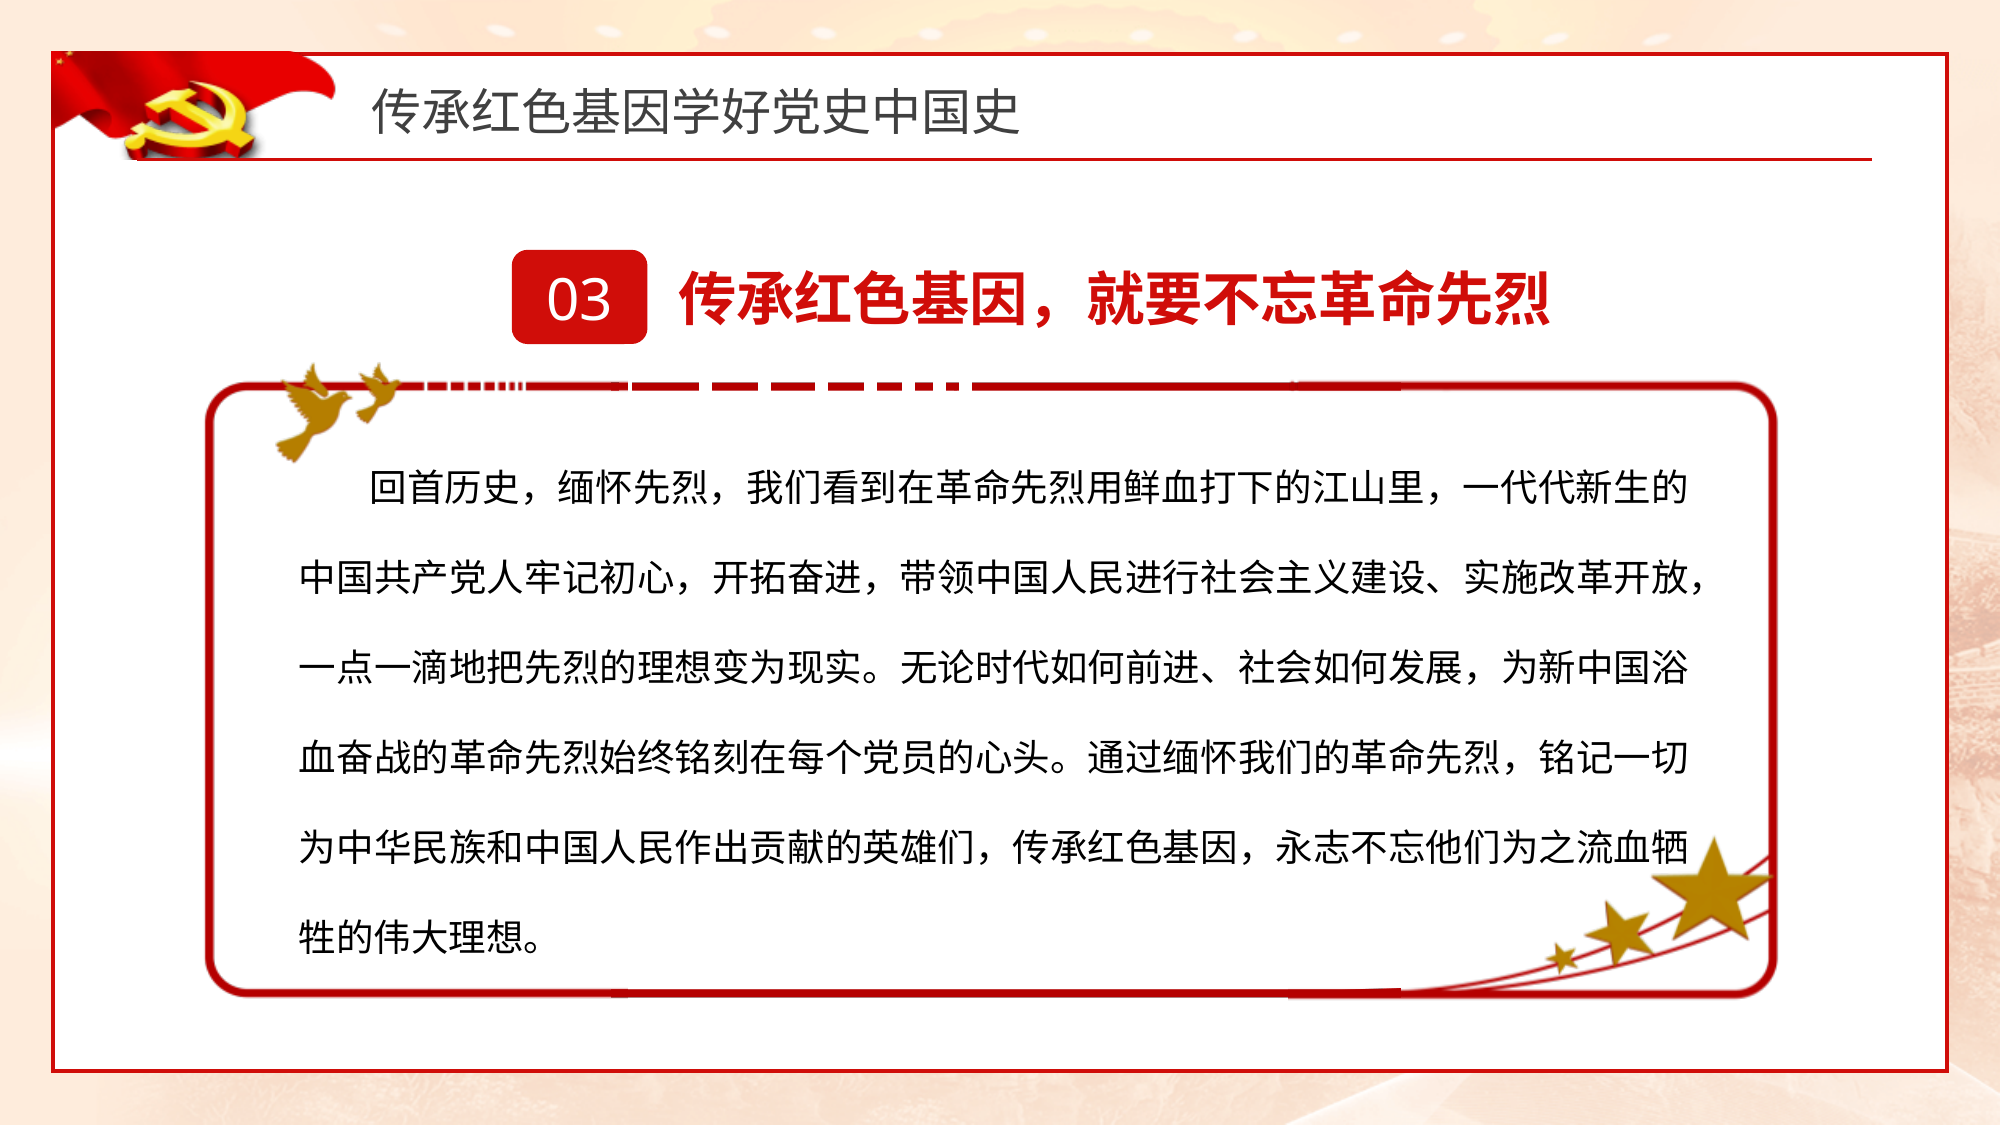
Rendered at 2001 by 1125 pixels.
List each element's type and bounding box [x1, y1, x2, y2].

text_box [511, 249, 1571, 345]
picture [0, 0, 2000, 1125]
text_box [124, 239, 1833, 1125]
text_box [51, 51, 1872, 160]
